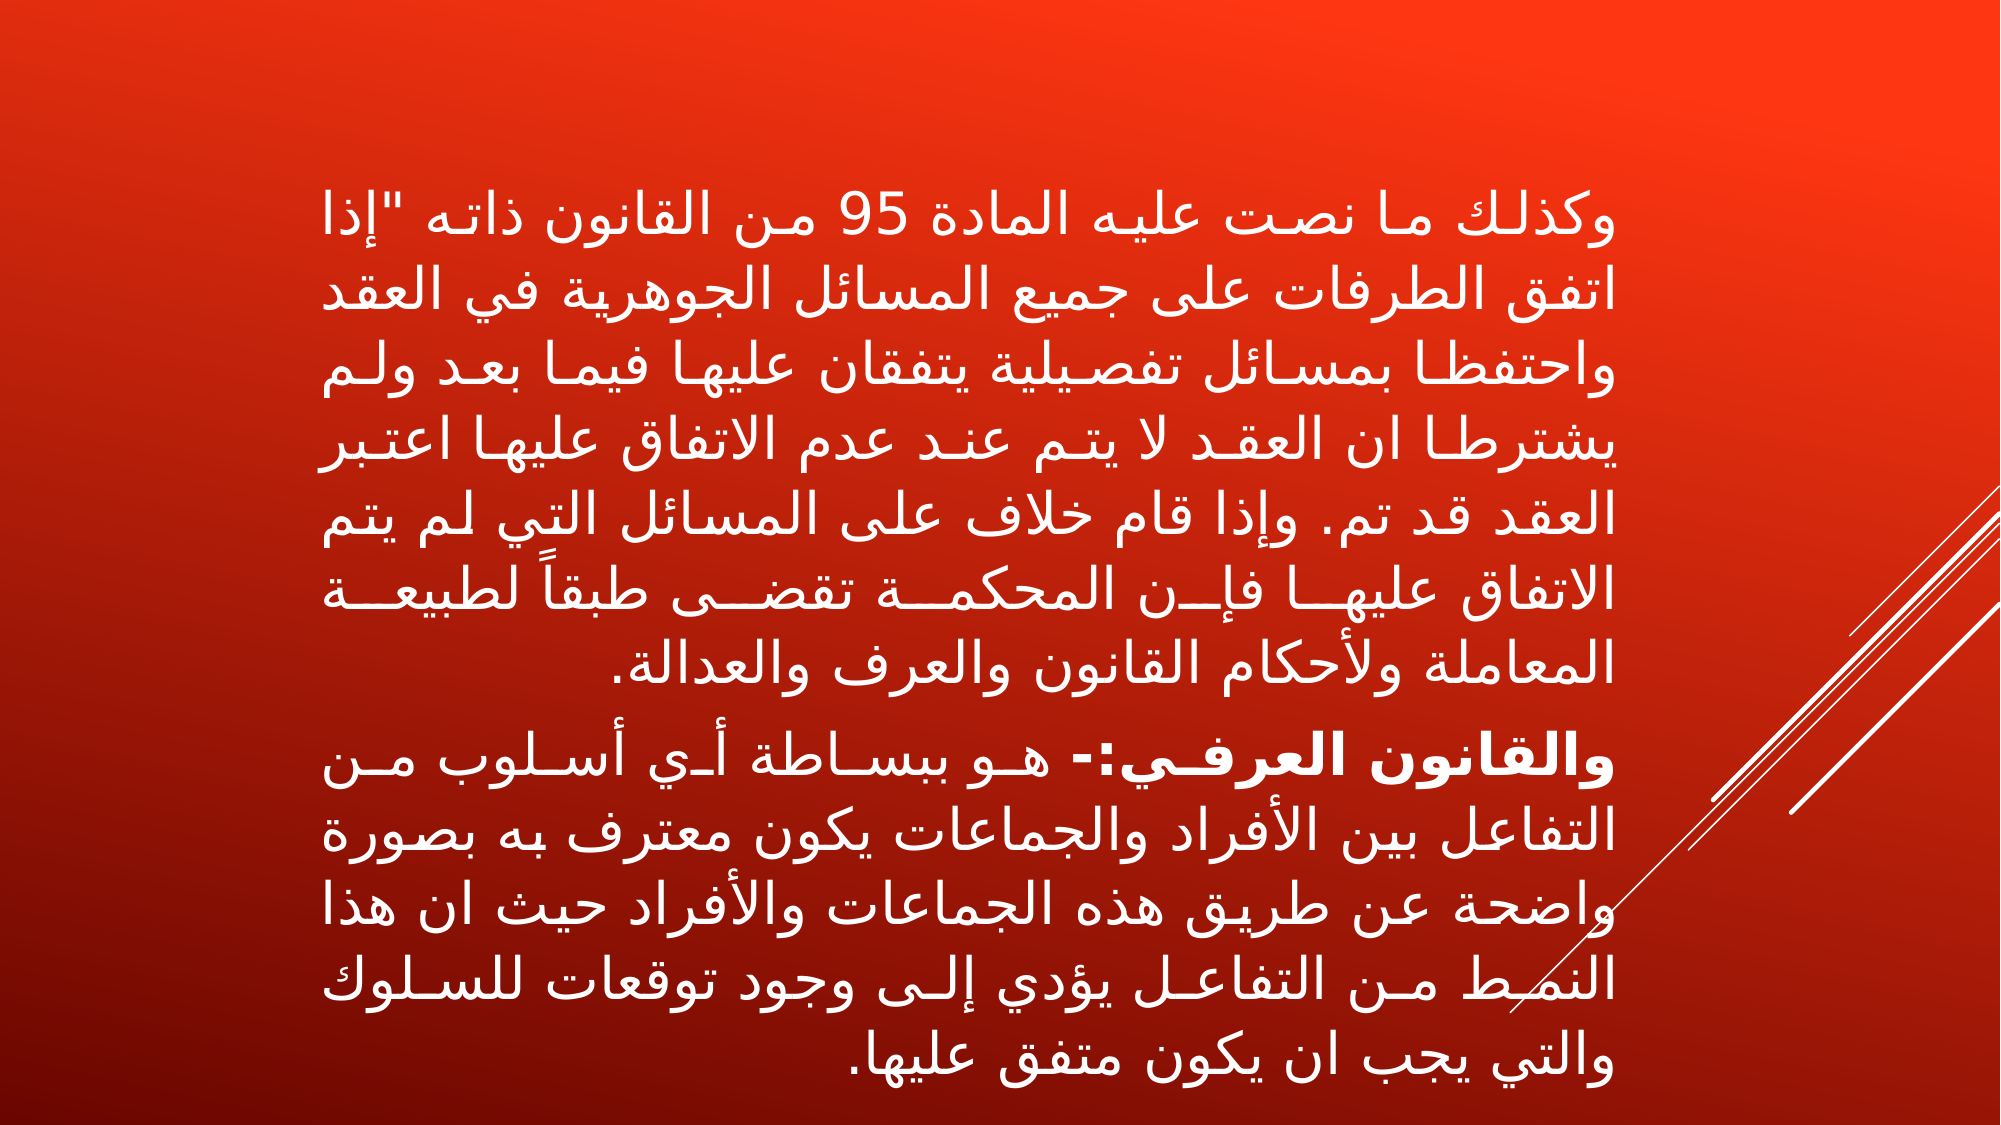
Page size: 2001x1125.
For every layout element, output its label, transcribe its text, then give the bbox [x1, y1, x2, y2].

text_box وكذلك ما نصت عليه المادة 95 من القانون ذاته "إذا اتفق الطرفات على جميع المسائل الجوهرية في العقد واحتفظا بمسائل تفصيلية يتفقان عليها فيما بعد ولم يشترطا ان العقد لا يتم عند عدم الاتفاق عليها اعتبر العقد قد تم. وإذا قام خلاف على المسائل التي لم يتم الاتفاق عليها فإن المحكمة تقضى طبقاً لطبيعة المعاملة ولأحكام القانون والعرف والعدالة. والقانون العرفي:- هو ببساطة أي أسلوب من التفاعل بين الأفراد والجماعات يكون معترف به بصورة واضحة عن طريق هذه الجماعات والأفراد حيث ان هذا النمط من التفاعل يؤدي إلى وجود توقعات للسلوك والتي يجب ان يكون متفق عليها. [306, 164, 1634, 1094]
